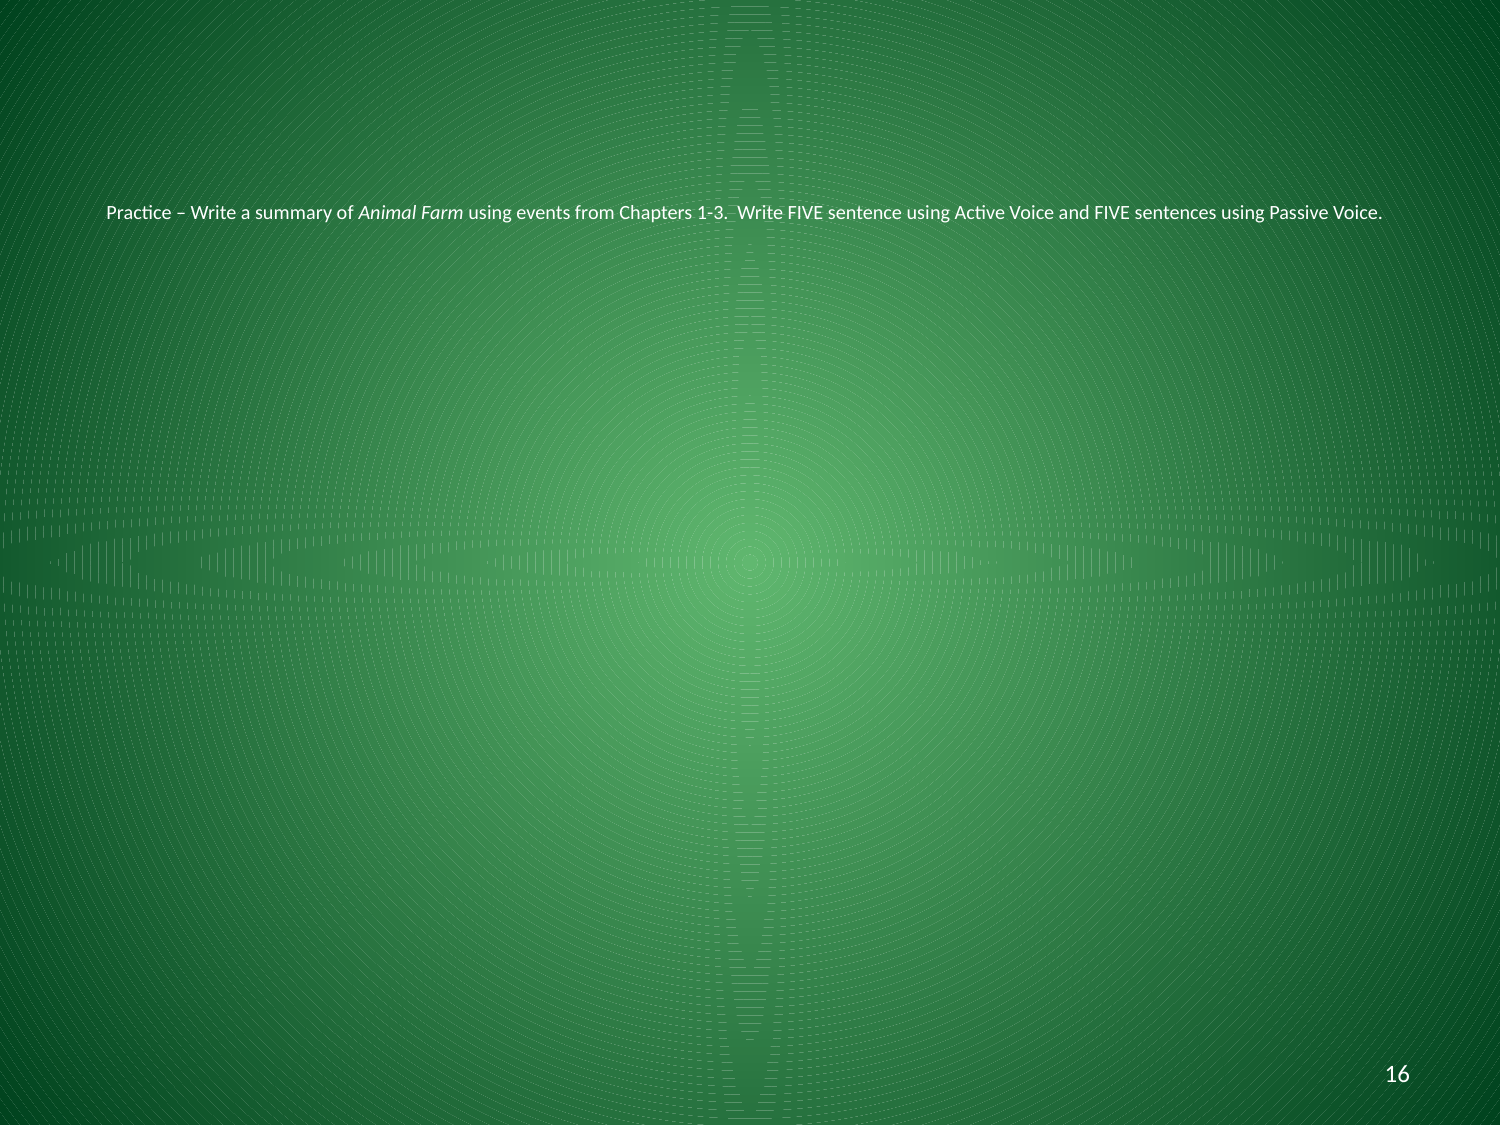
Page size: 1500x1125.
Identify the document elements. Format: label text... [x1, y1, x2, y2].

title Practice – Write a summary of Animal Farm using events from Chapters 1-3. Write FIVE sentence using Active Voice and FIVE sentences using Passive Voice. [75, 45, 1425, 233]
slide_number 16 [1074, 1042, 1425, 1103]
